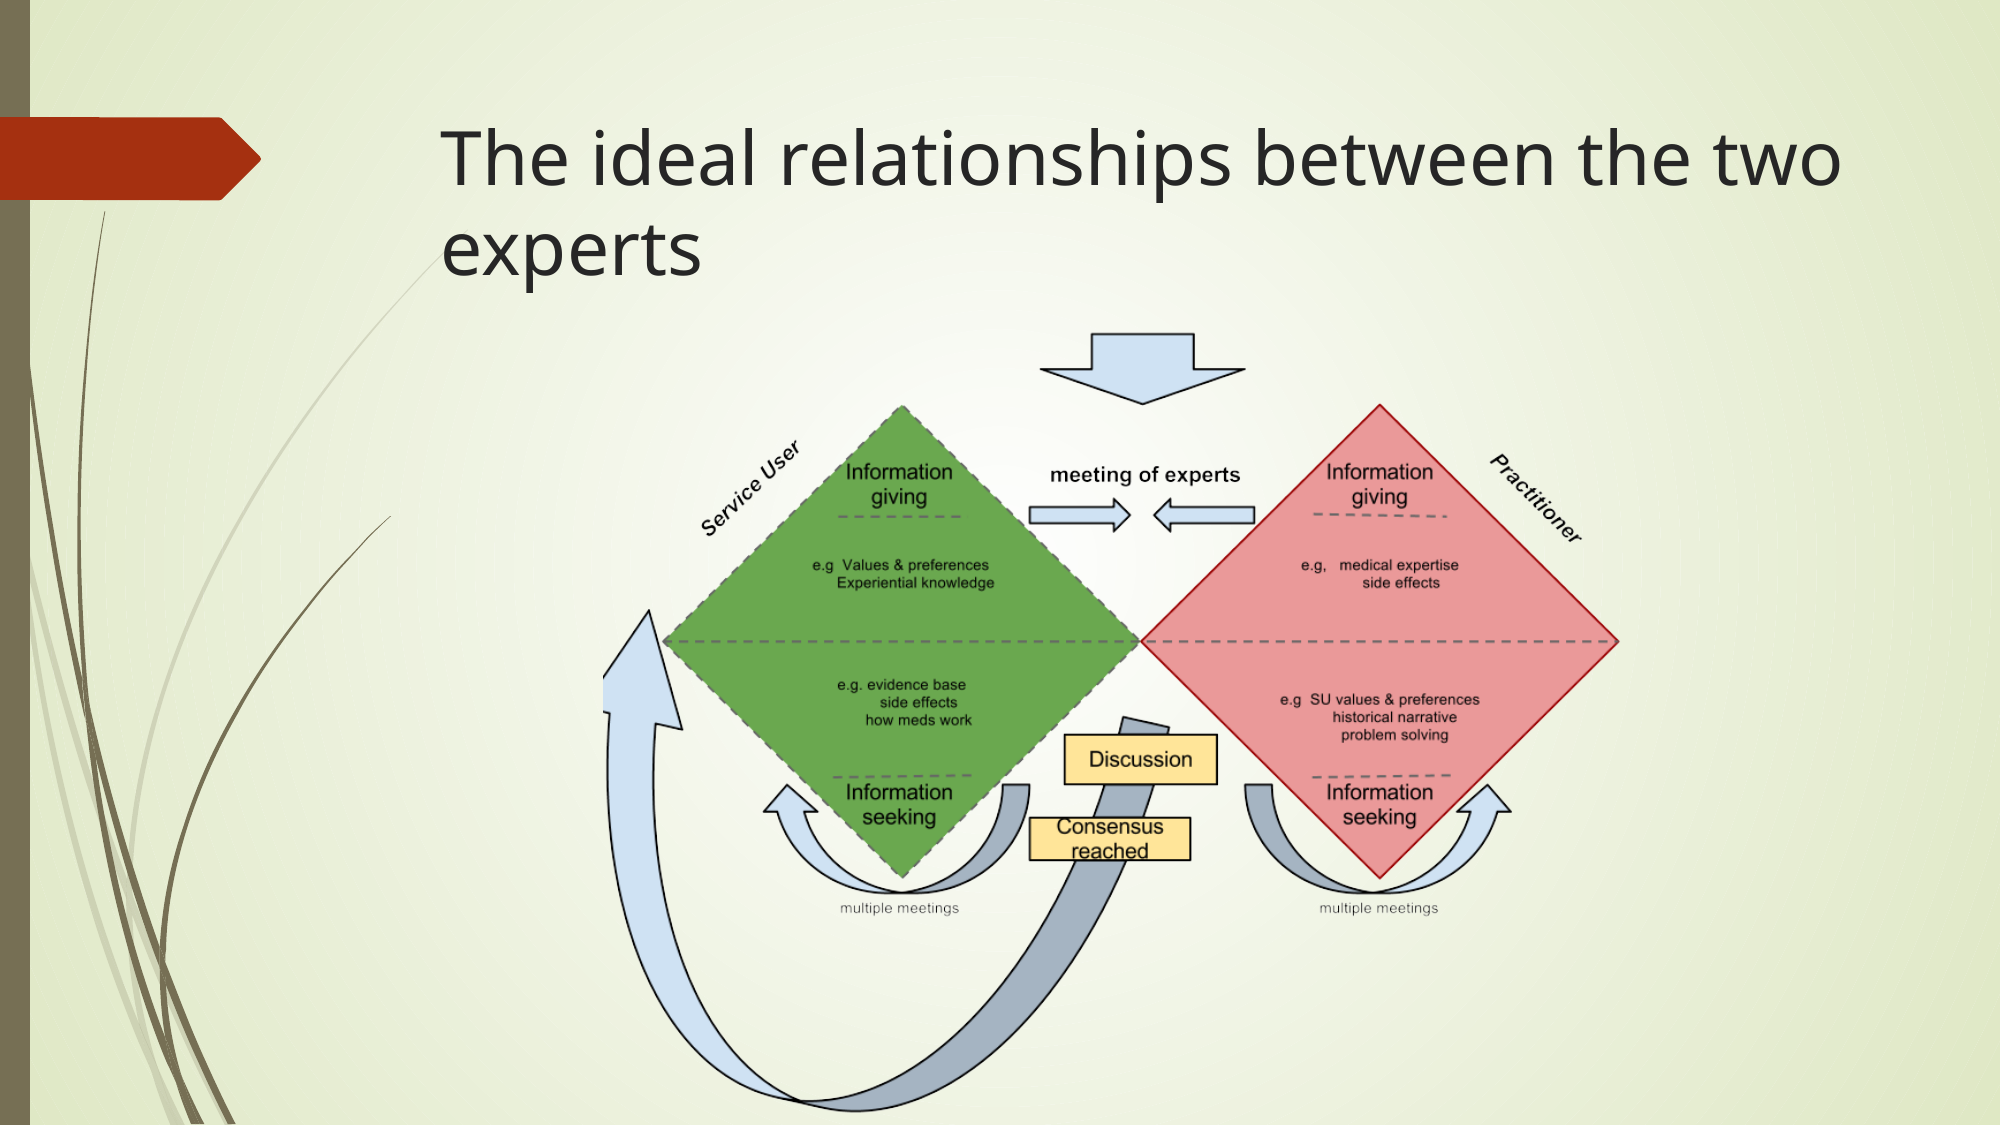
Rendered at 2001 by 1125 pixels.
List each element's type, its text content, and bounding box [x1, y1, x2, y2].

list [602, 284, 1709, 1114]
title The ideal relationships between the two experts [425, 102, 1888, 313]
